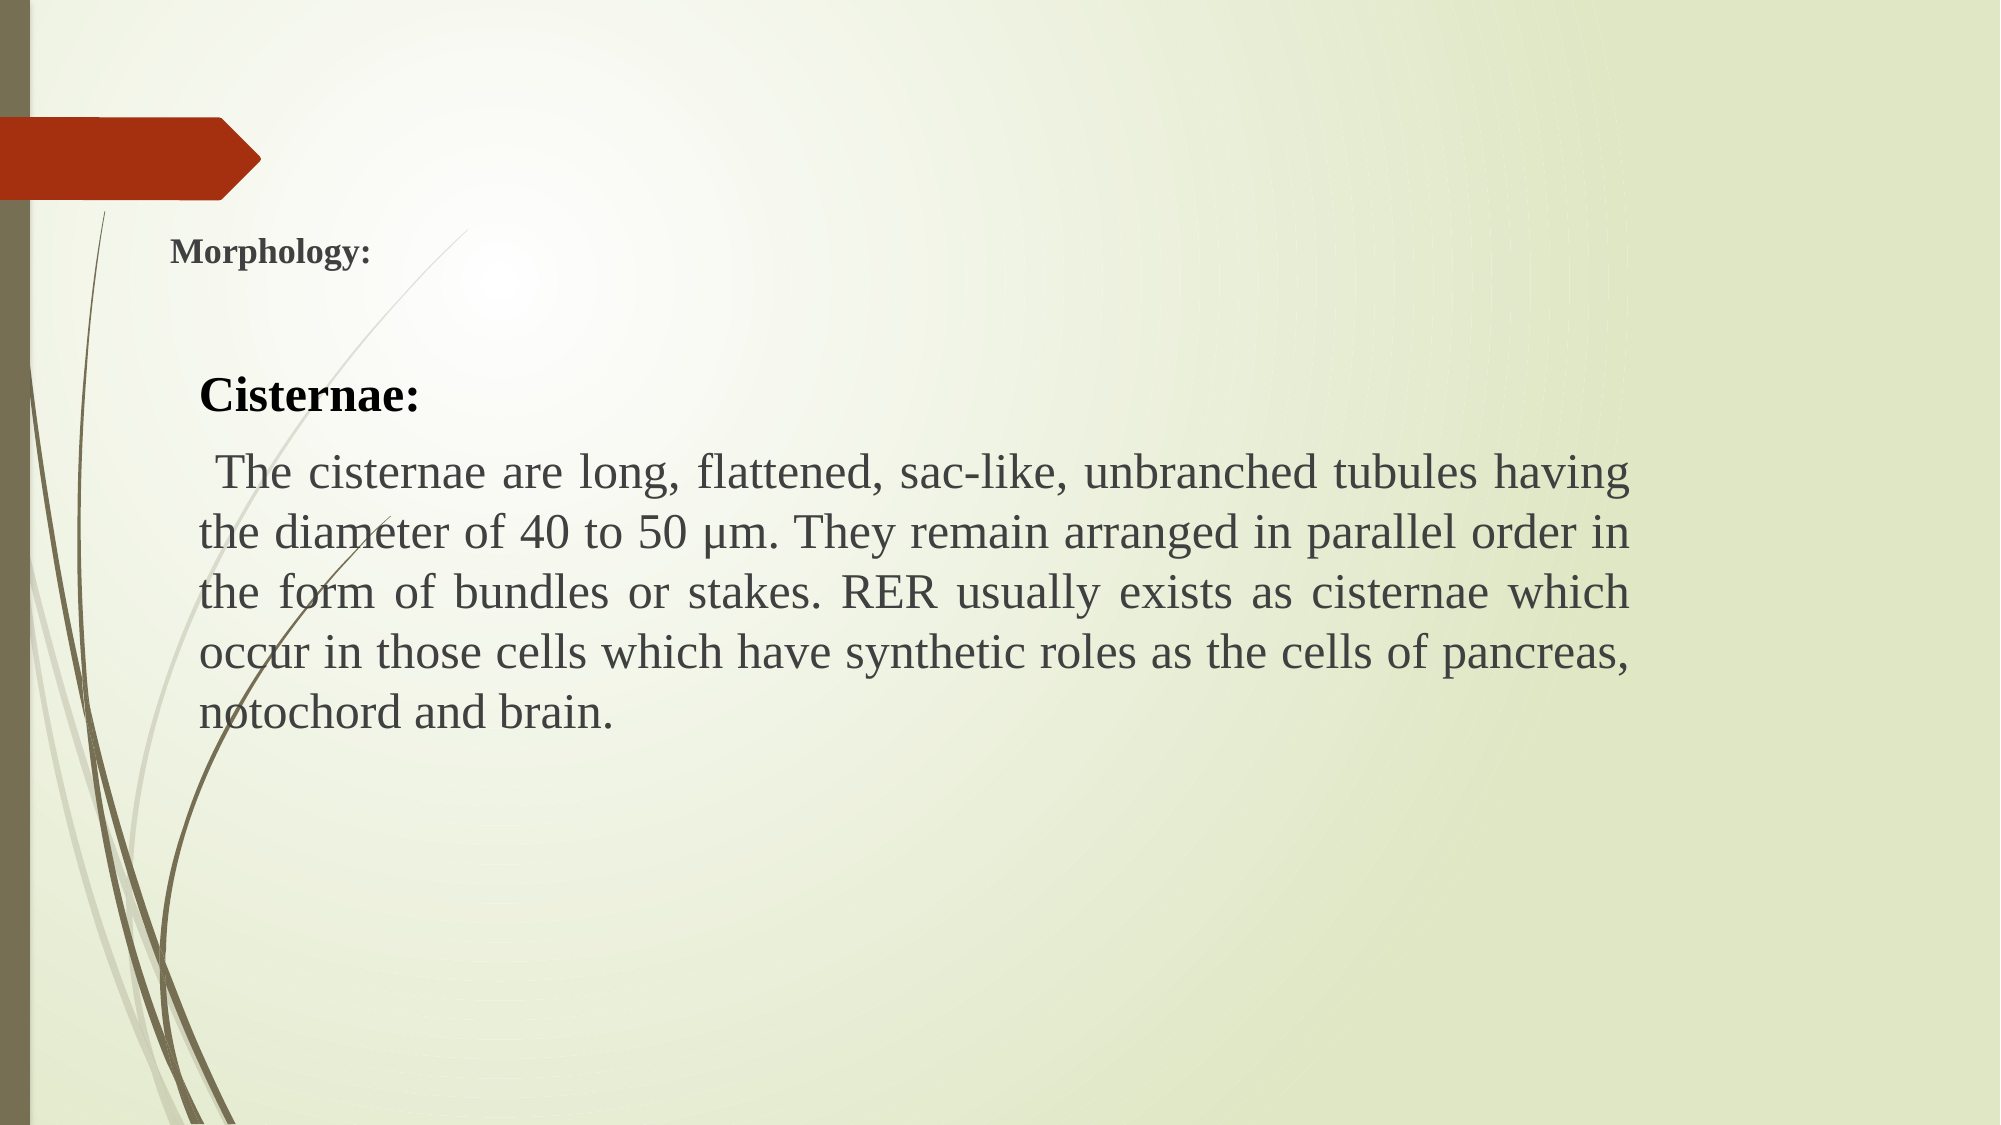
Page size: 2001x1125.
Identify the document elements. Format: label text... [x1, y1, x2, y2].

title Morphology: [154, 134, 1617, 345]
list Cisternae: The cisternae are long, flattened, sac-like, unbranched tubules having the diameter of 40 to 50 μm. They remain arranged in parallel order in the form of bundles or stakes. RER usually exists as cisternae which occur in those cells which have synthetic roles as the cells of pancreas, notochord and brain. [183, 323, 1647, 944]
